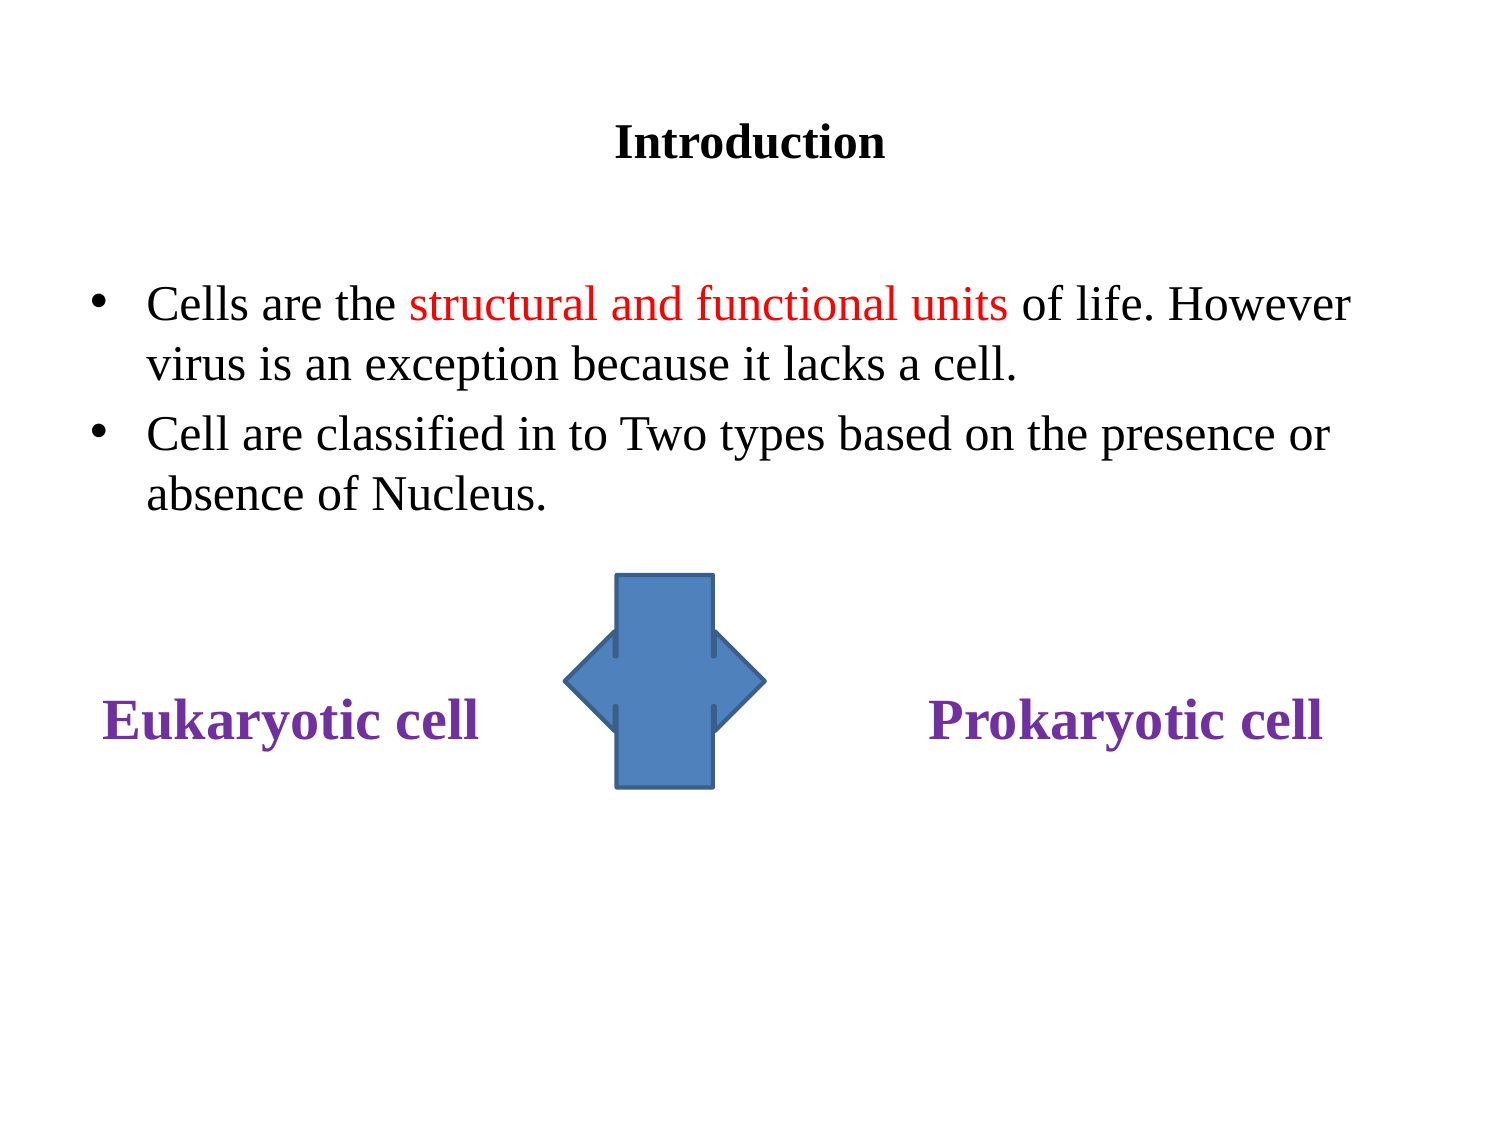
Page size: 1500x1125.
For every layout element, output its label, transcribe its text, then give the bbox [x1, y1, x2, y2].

list Cells are the structural and functional units of life. However virus is an exception because it lacks a cell. Cell are classified in to Two types based on the presence or absence of Nucleus. Eukaryotic cell Prokaryotic cell [75, 262, 1425, 1005]
title Introduction [75, 45, 1425, 233]
text_box [562, 572, 767, 790]
